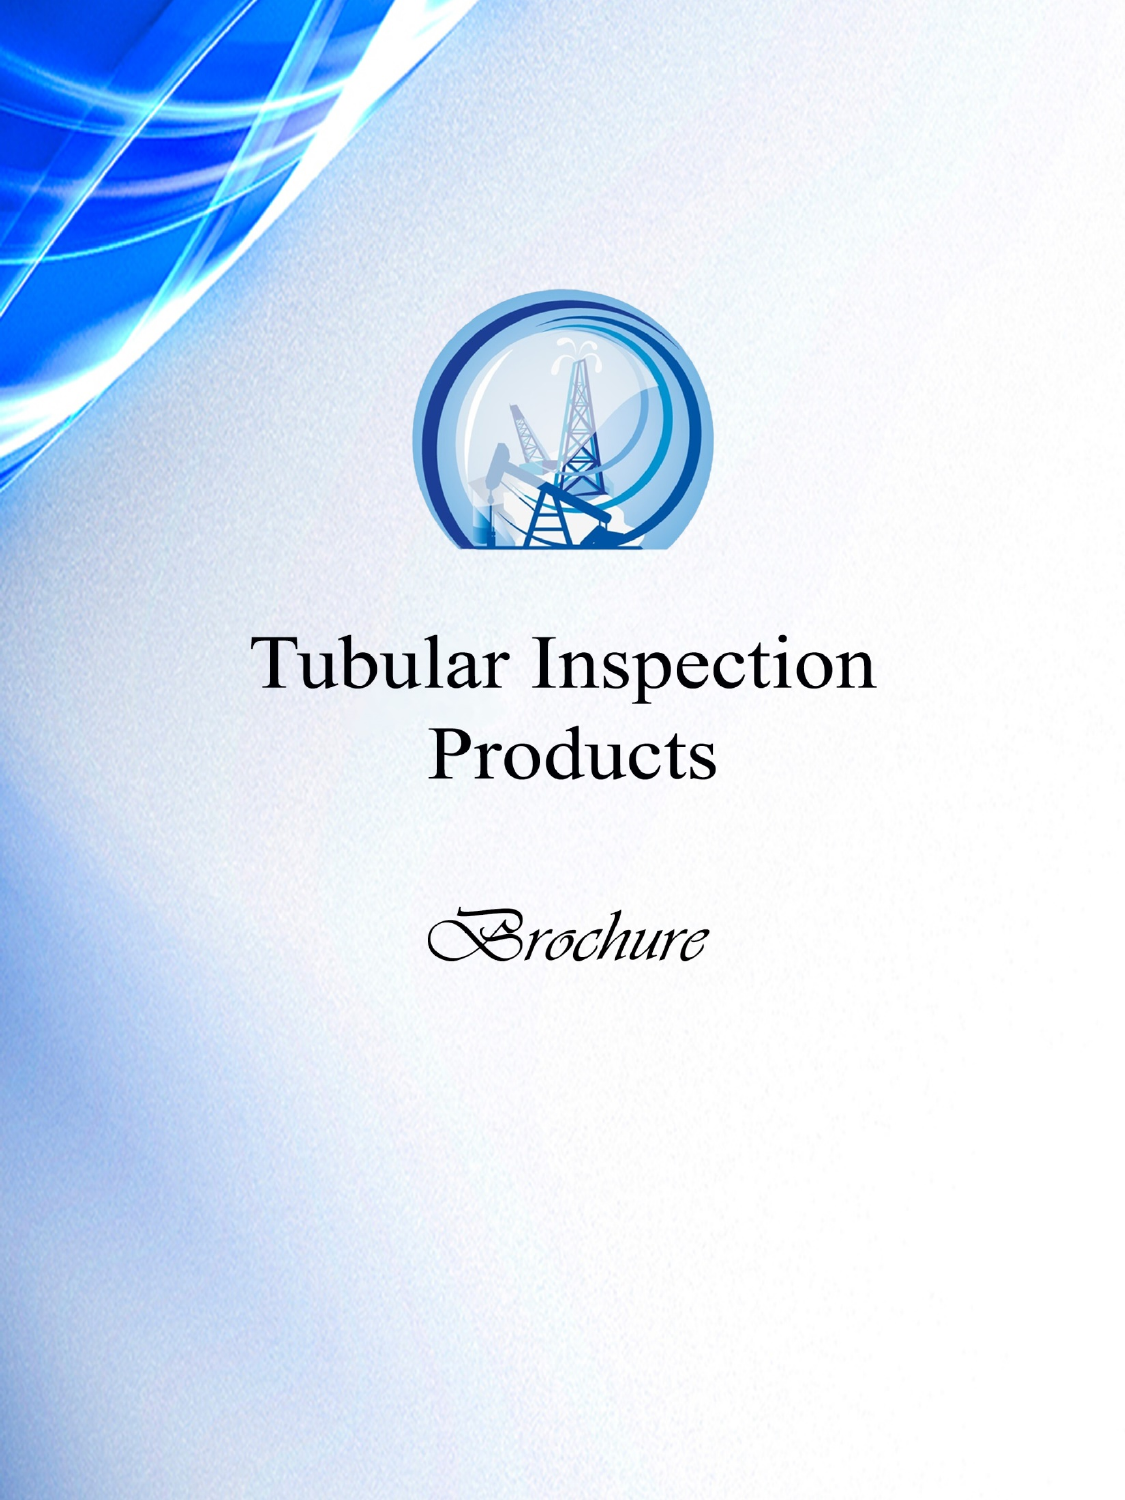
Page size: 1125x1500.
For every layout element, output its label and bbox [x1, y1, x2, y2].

list [0, 0, 1125, 1500]
